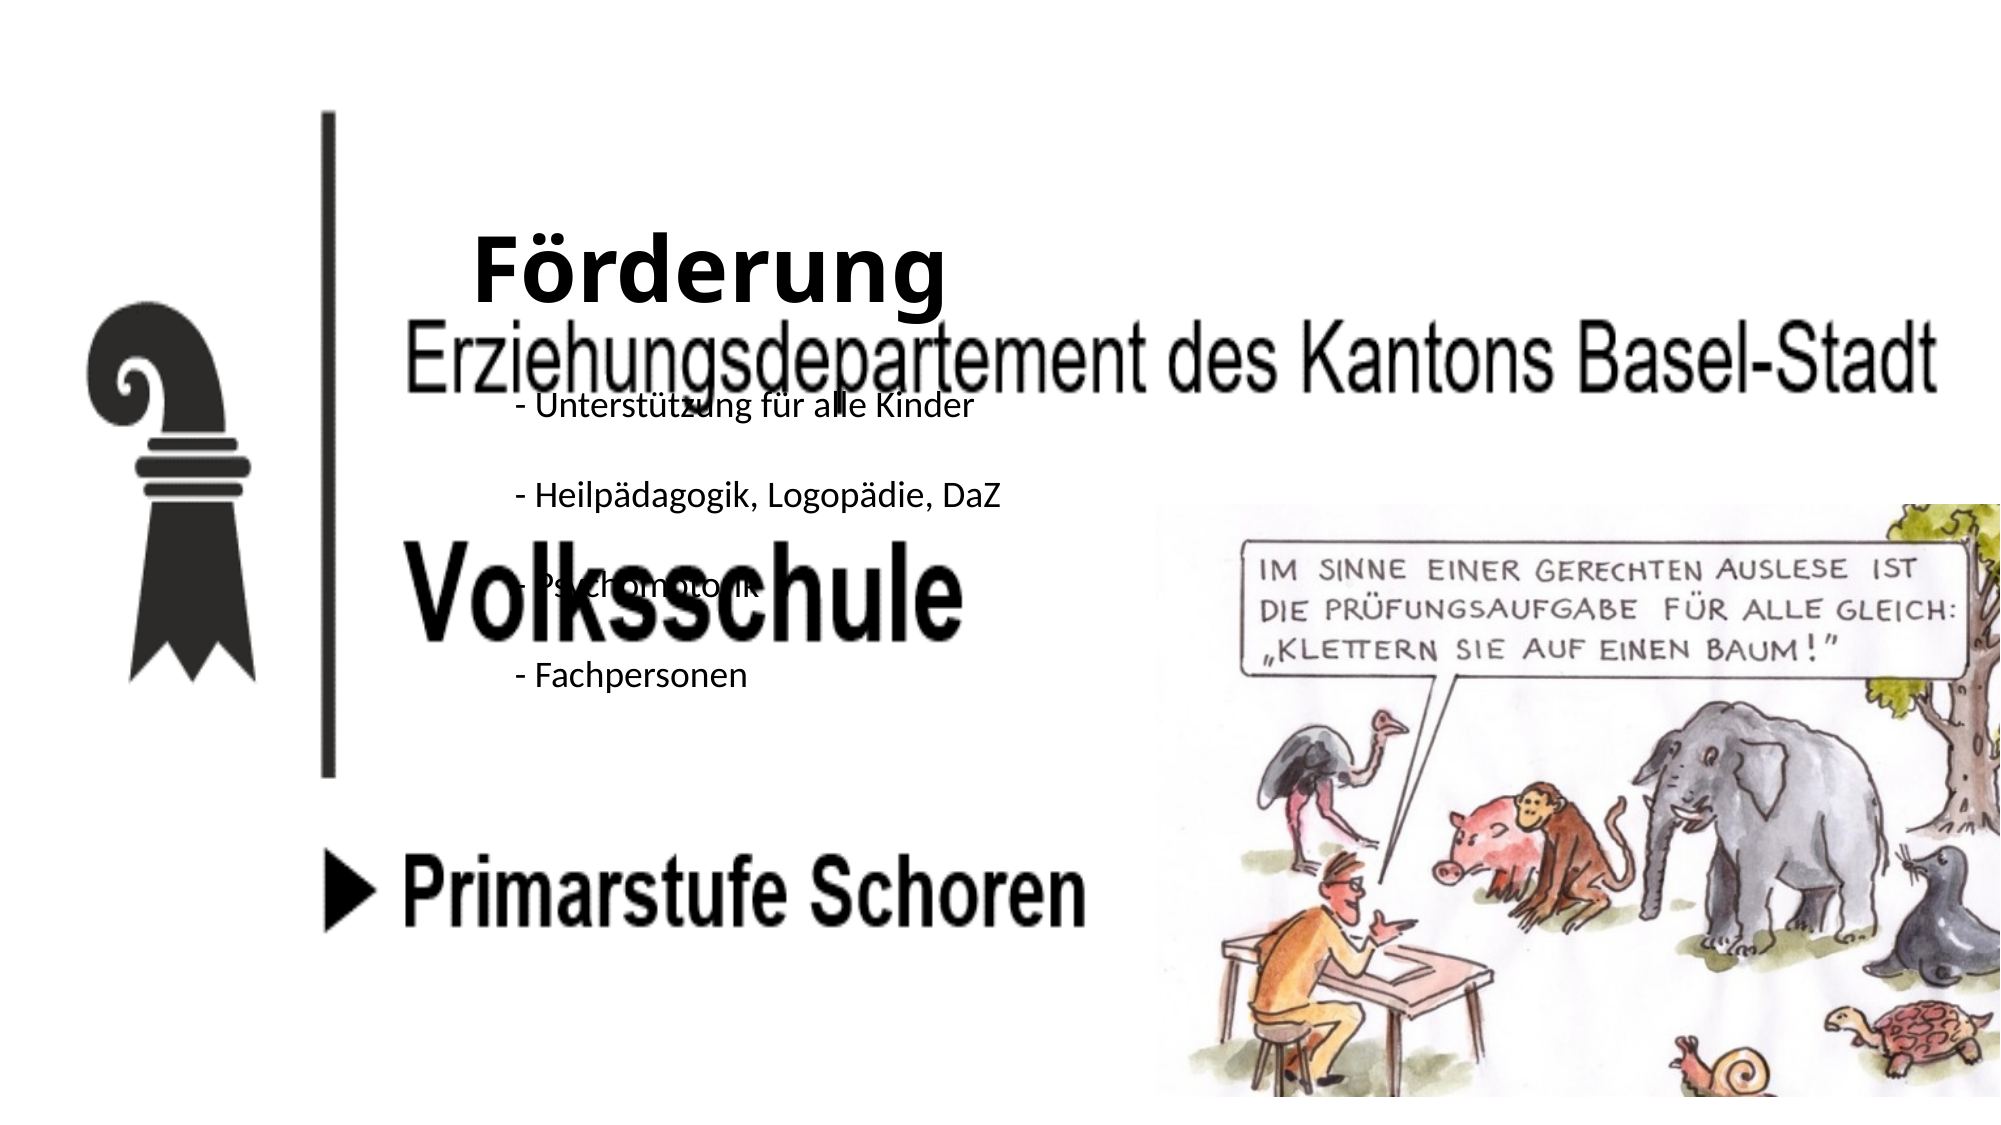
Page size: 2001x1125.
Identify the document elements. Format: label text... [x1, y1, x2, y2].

text_box Förderung [455, 203, 965, 329]
text_box - Unterstützung für alle Kinder - Heilpädagogik, Logopädie, DaZ - Psychomotorik - Fachpersonen [500, 373, 1500, 703]
picture [0, 0, 2001, 1125]
